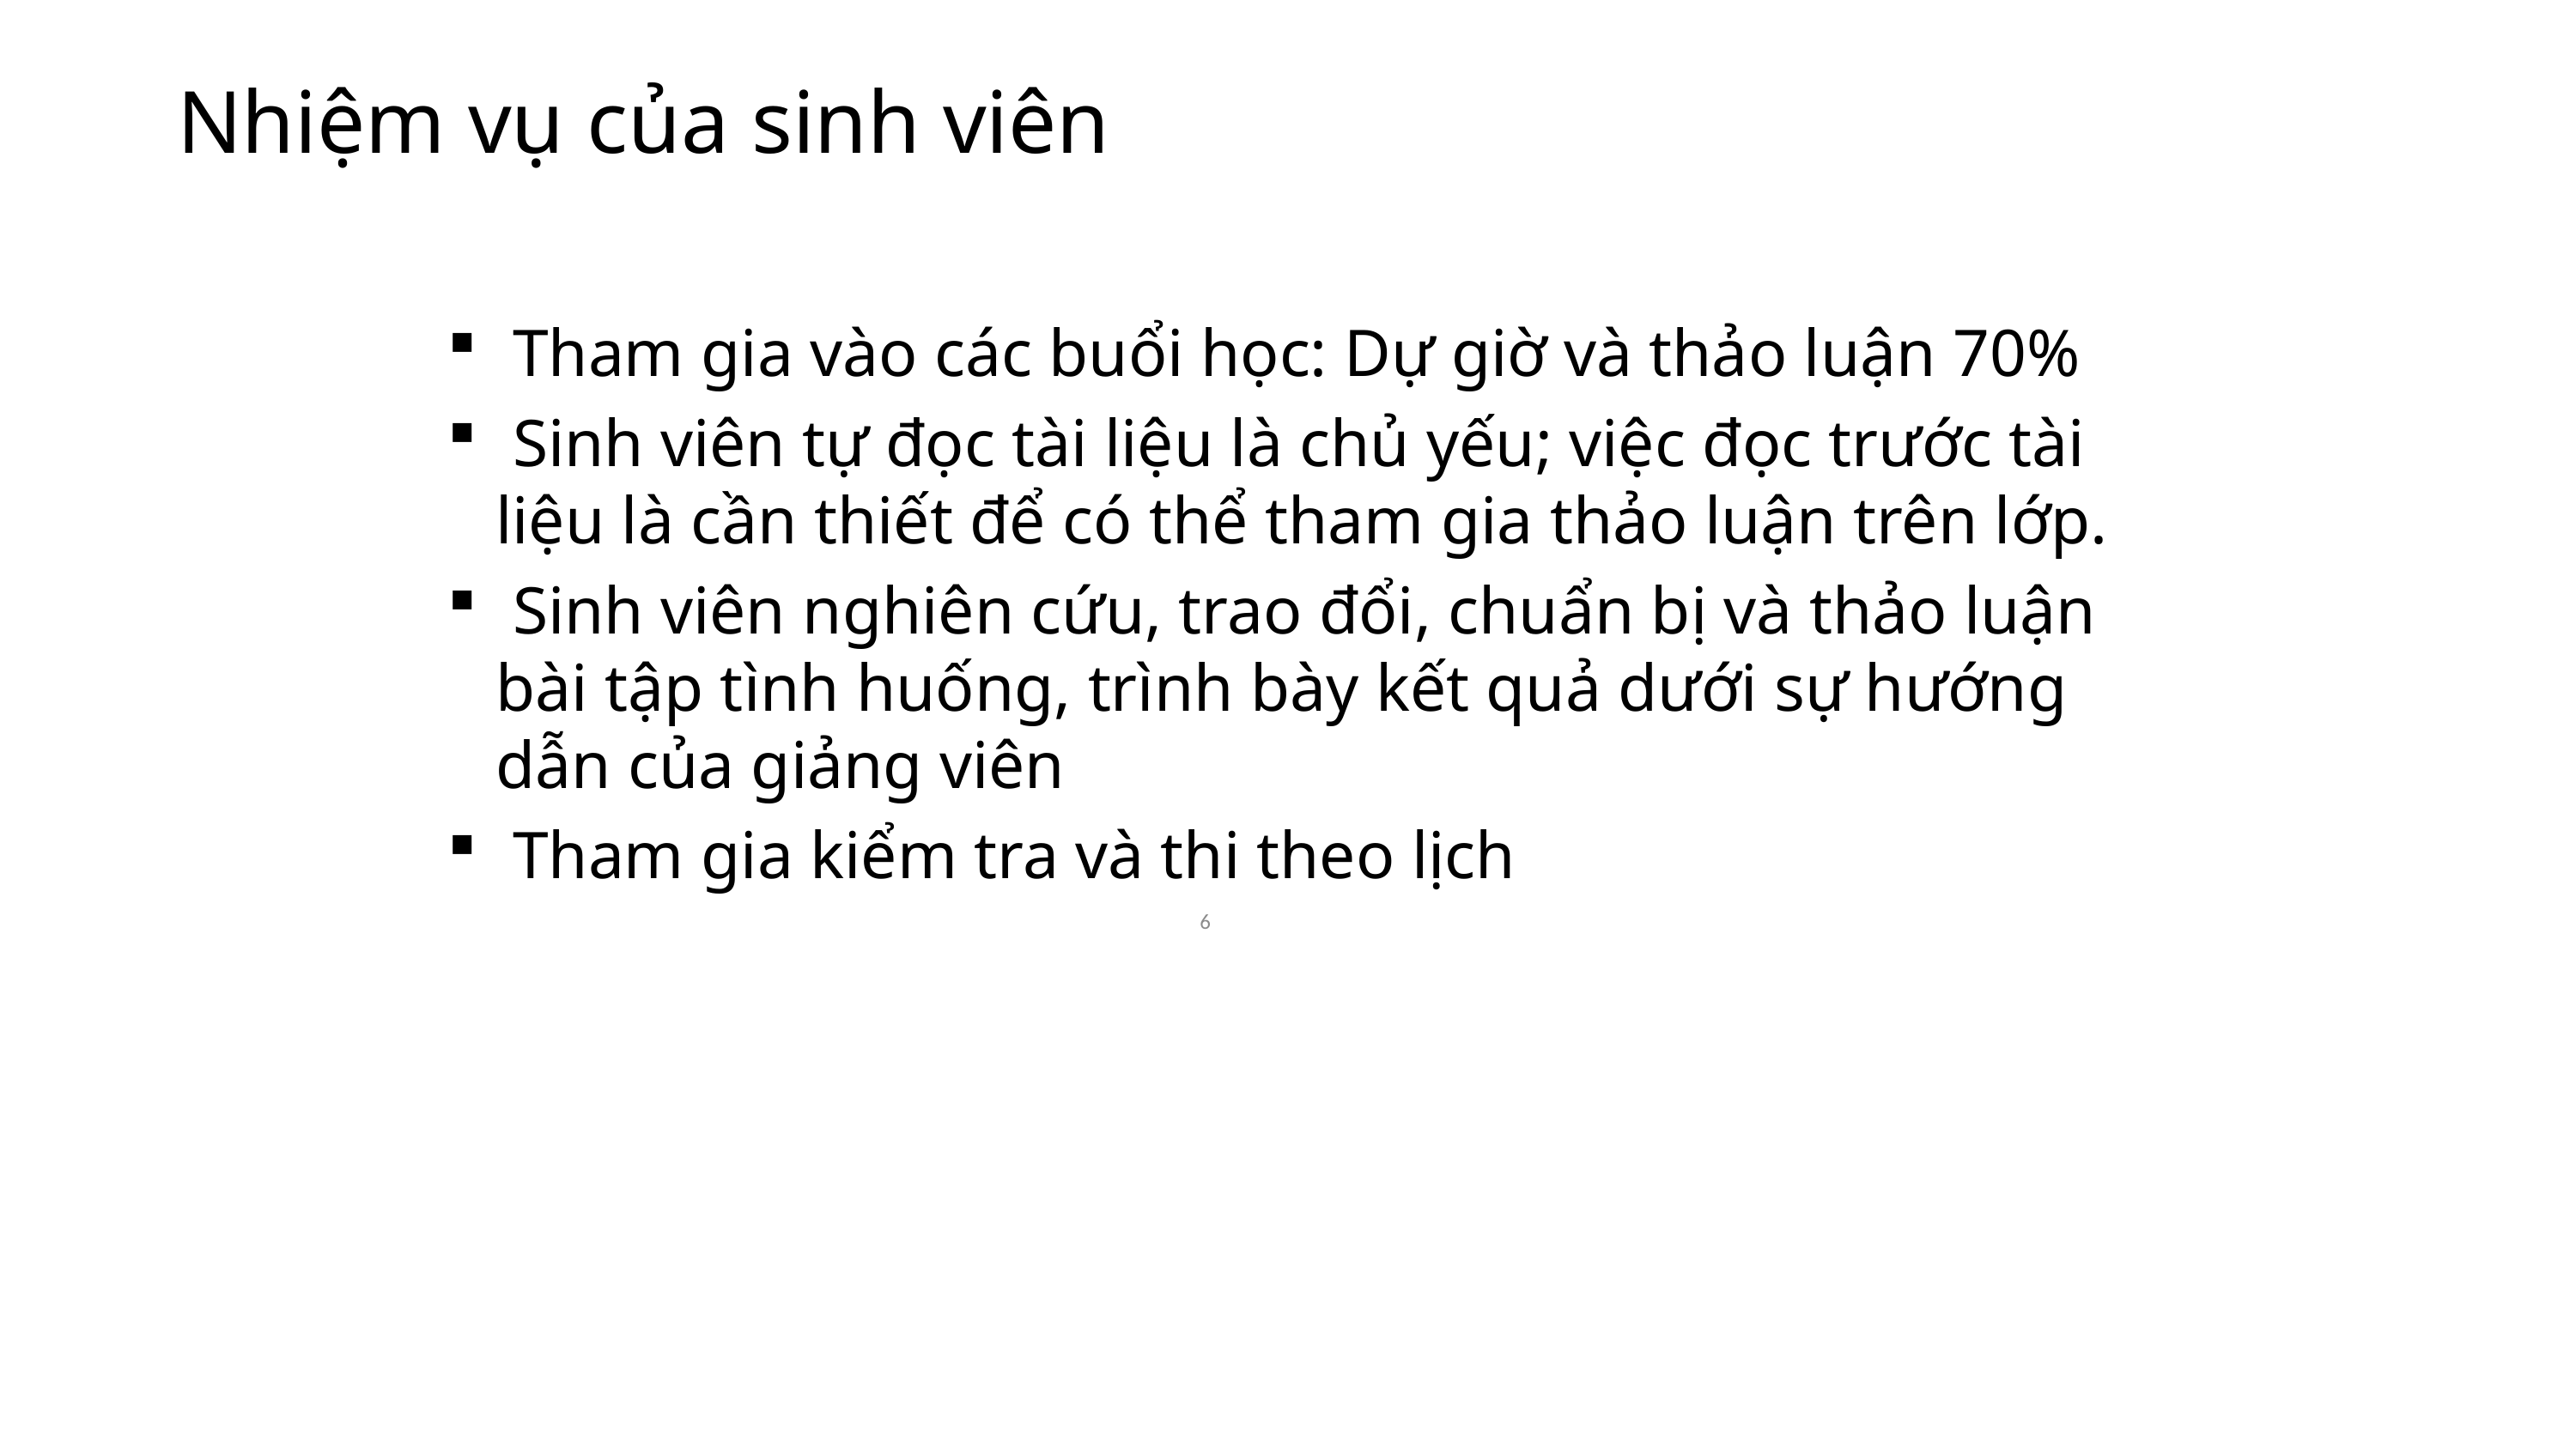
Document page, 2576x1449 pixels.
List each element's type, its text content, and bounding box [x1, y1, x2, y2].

slide_number 6 [922, 894, 1224, 947]
title Nhiệm vụ của sinh viên [64, 39, 1224, 200]
list Tham gia vào các buổi học: Dự giờ và thảo luận 70% Sinh viên tự đọc tài liệu là chủ yếu; việc đọc trước tài liệu là cần thiết để có thể tham gia thảo luận trên lớp. Sinh viên nghiên cứu, trao đổi, chuẩn bị và thảo luận bài tập tình huống, trình bày kết quả dưới sự hướng dẫn của giảng viên Tham gia kiểm tra và thi theo lịch [434, 306, 2194, 1301]
